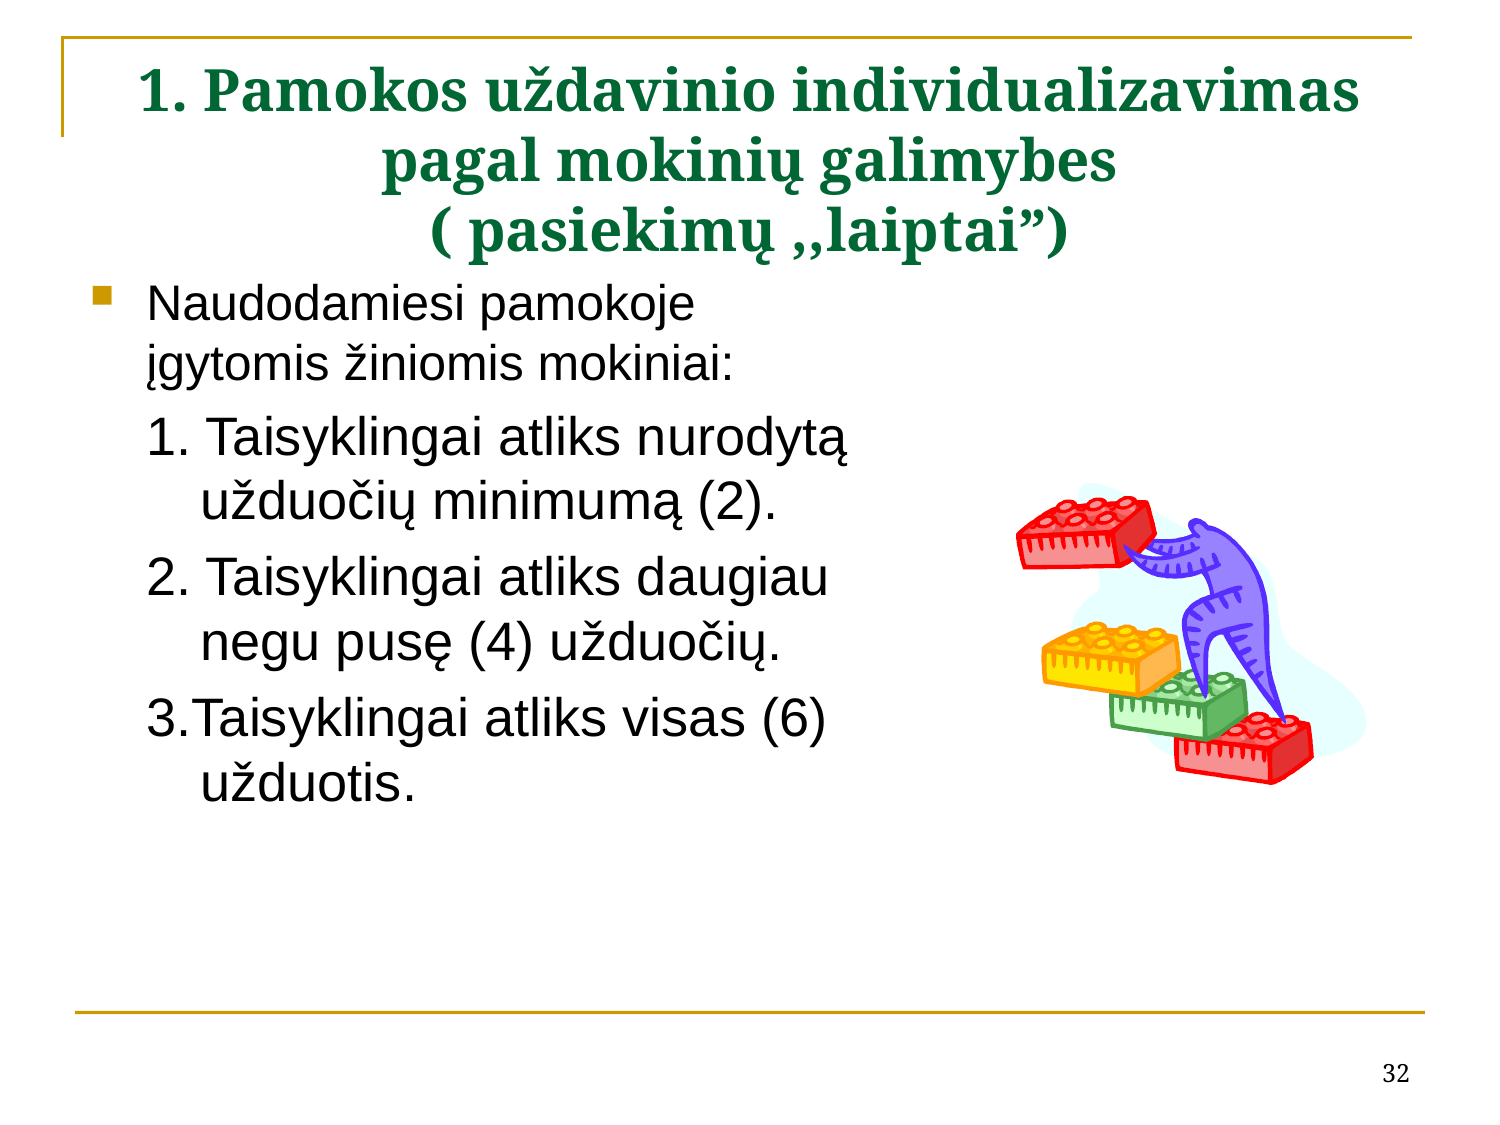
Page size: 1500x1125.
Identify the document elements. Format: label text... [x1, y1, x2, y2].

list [1015, 477, 1372, 791]
slide_number 32 [1074, 1024, 1425, 1100]
title 1. Pamokos uždavinio individualizavimas pagal mokinių galimybes ( pasiekimų ,,laiptai”) [75, 45, 1425, 233]
list Naudodamiesi pamokoje įgytomis žiniomis mokiniai: 1. Taisyklingai atliks nurodytą užduočių minimumą (2). 2. Taisyklingai atliks daugiau negu pusę (4) užduočių. 3.Taisyklingai atliks visas (6) užduotis. [75, 262, 904, 1006]
